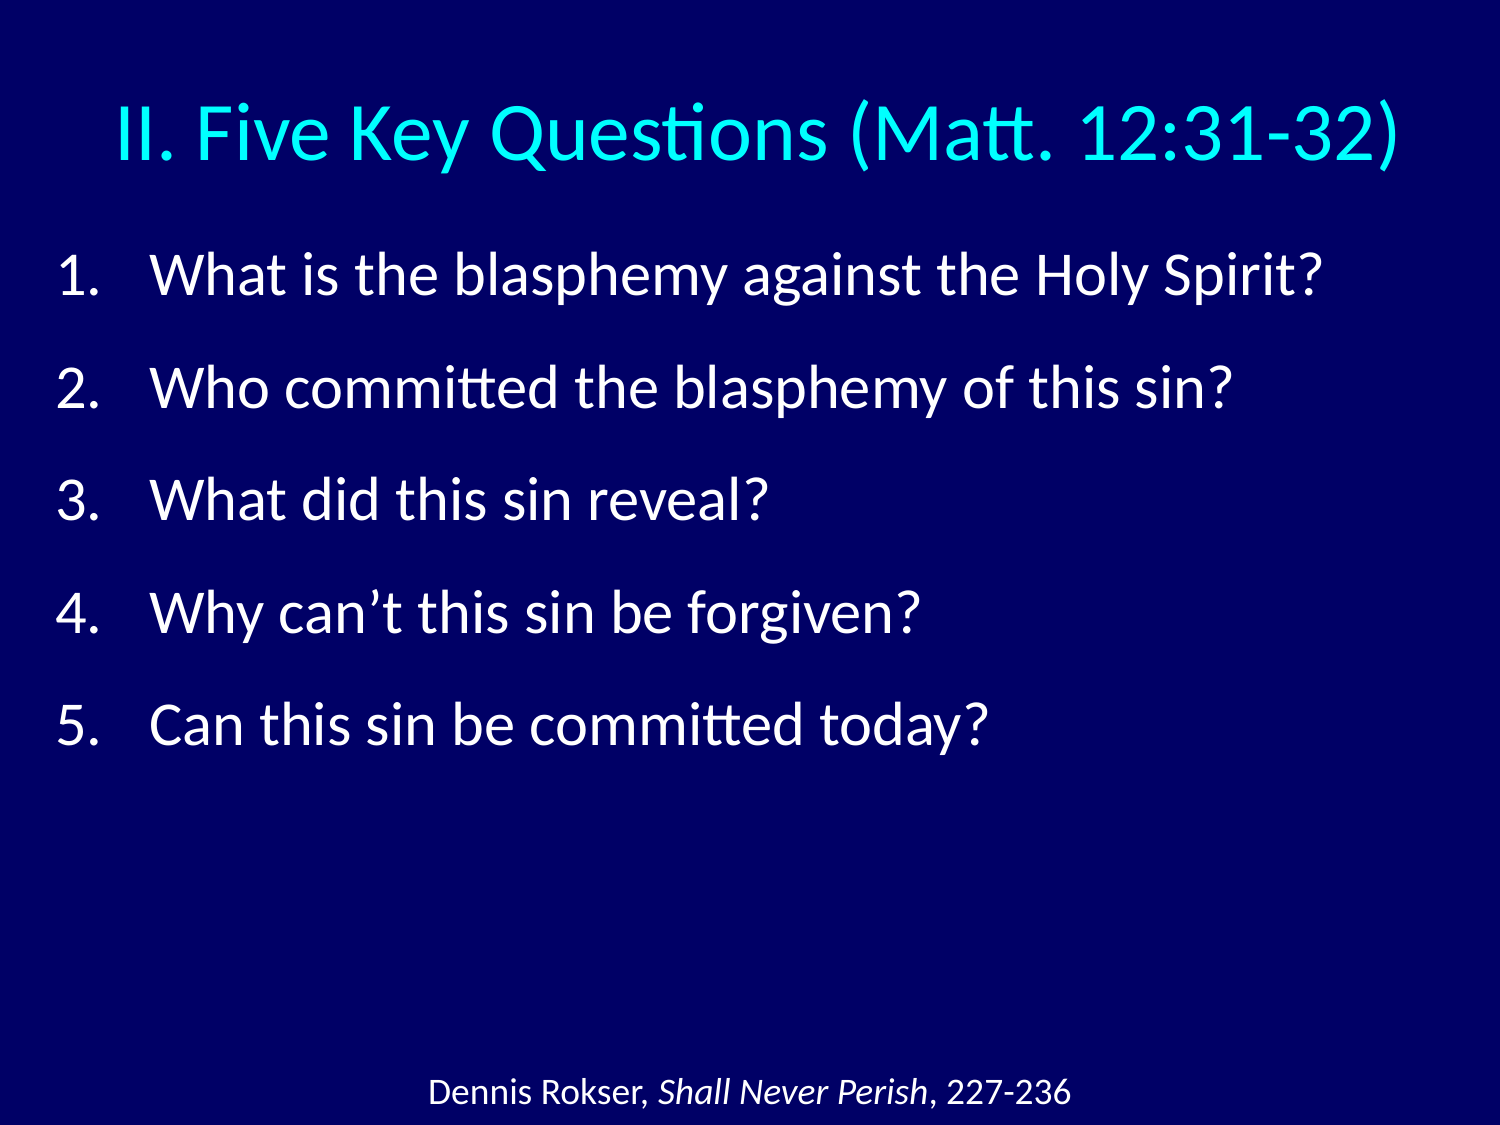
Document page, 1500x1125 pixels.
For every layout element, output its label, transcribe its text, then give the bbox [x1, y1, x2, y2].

list What is the blasphemy against the Holy Spirit? Who committed the blasphemy of this sin? What did this sin reveal? Why can’t this sin be forgiven? Can this sin be committed today? [40, 225, 1482, 964]
text_box Dennis Rokser, Shall Never Perish, 227-236 [146, 1059, 1353, 1120]
title II. Five Key Questions (Matt. 12:31-32) [65, 41, 1451, 213]
